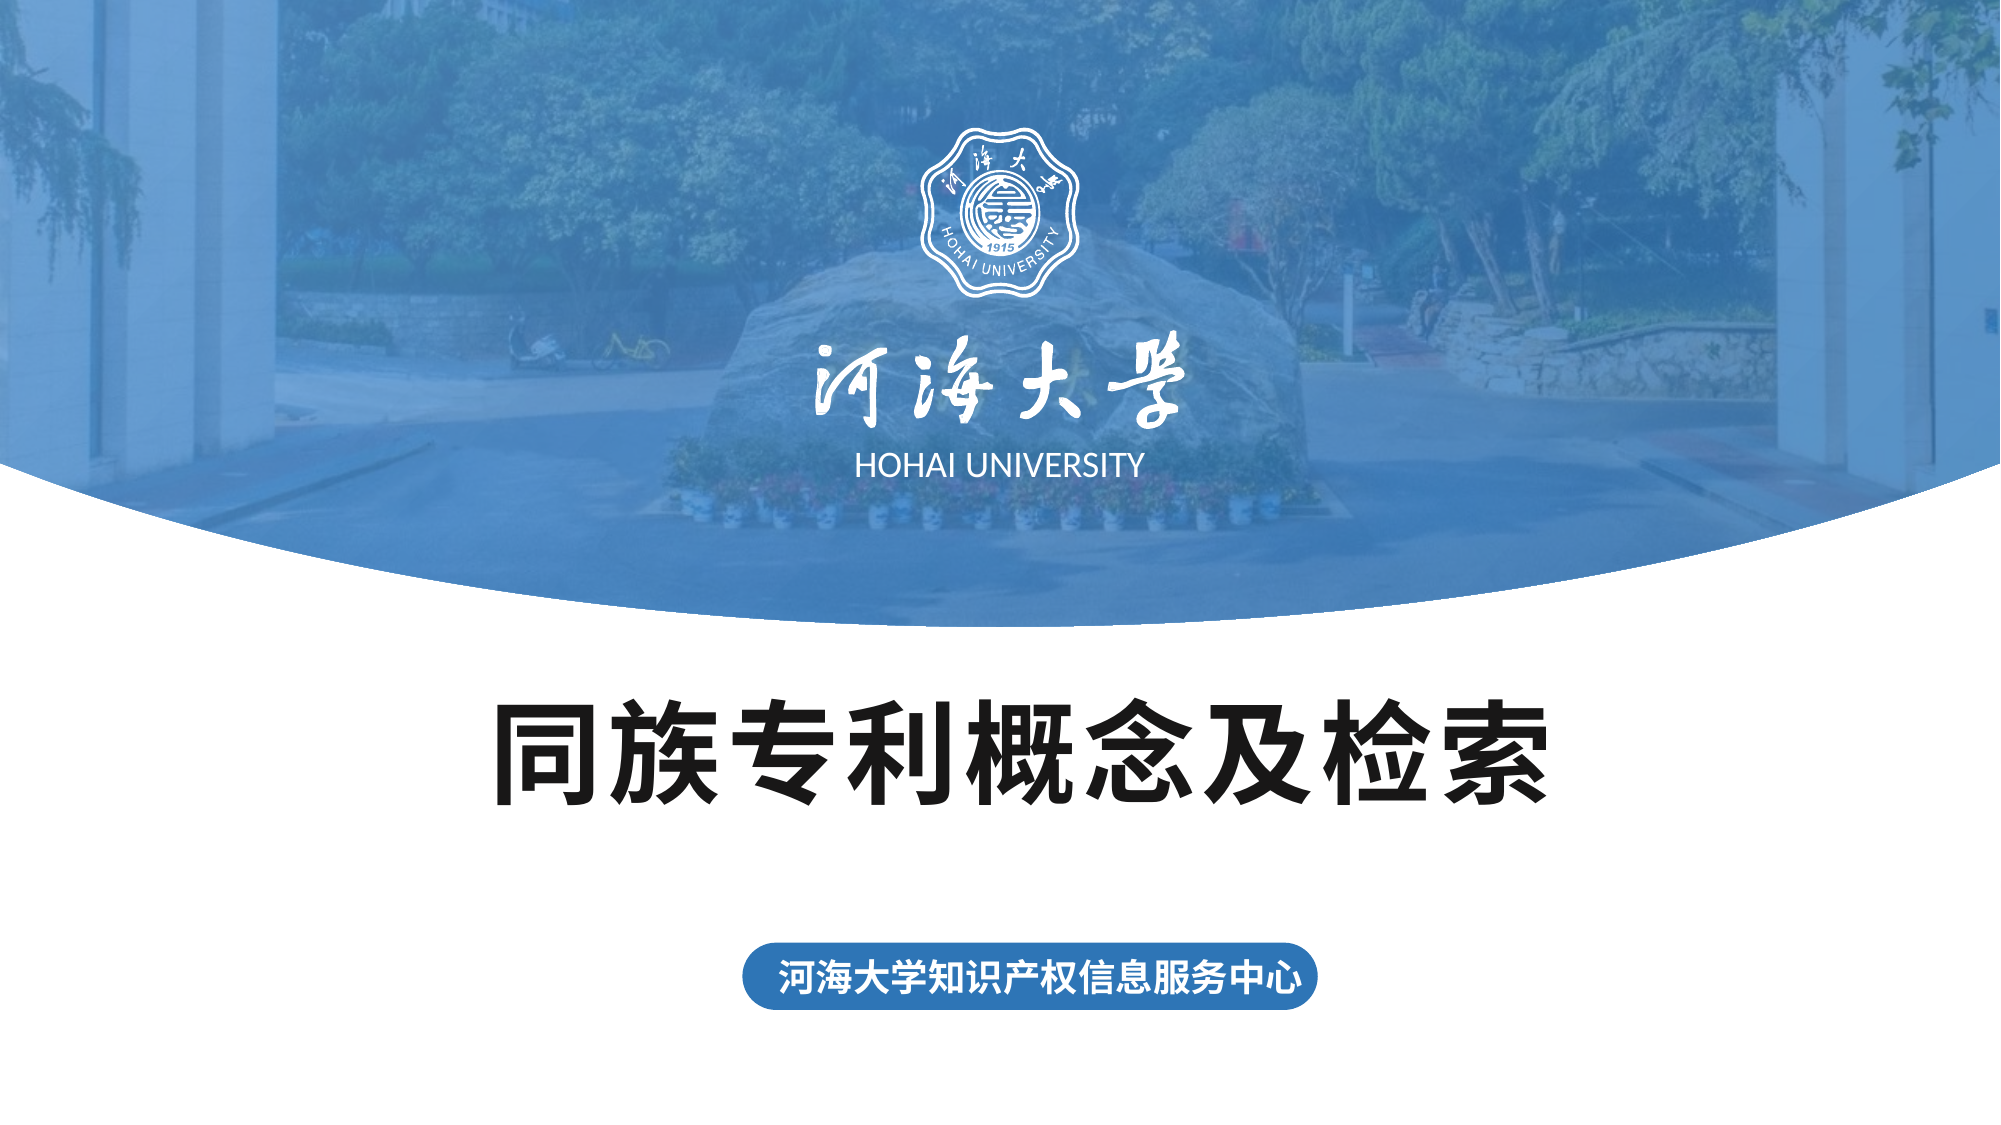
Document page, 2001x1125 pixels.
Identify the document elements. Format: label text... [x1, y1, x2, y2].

list 同族专利概念及检索 [463, 689, 1579, 828]
text_box 河海大学知识产权信息服务中心 [741, 941, 1319, 1011]
